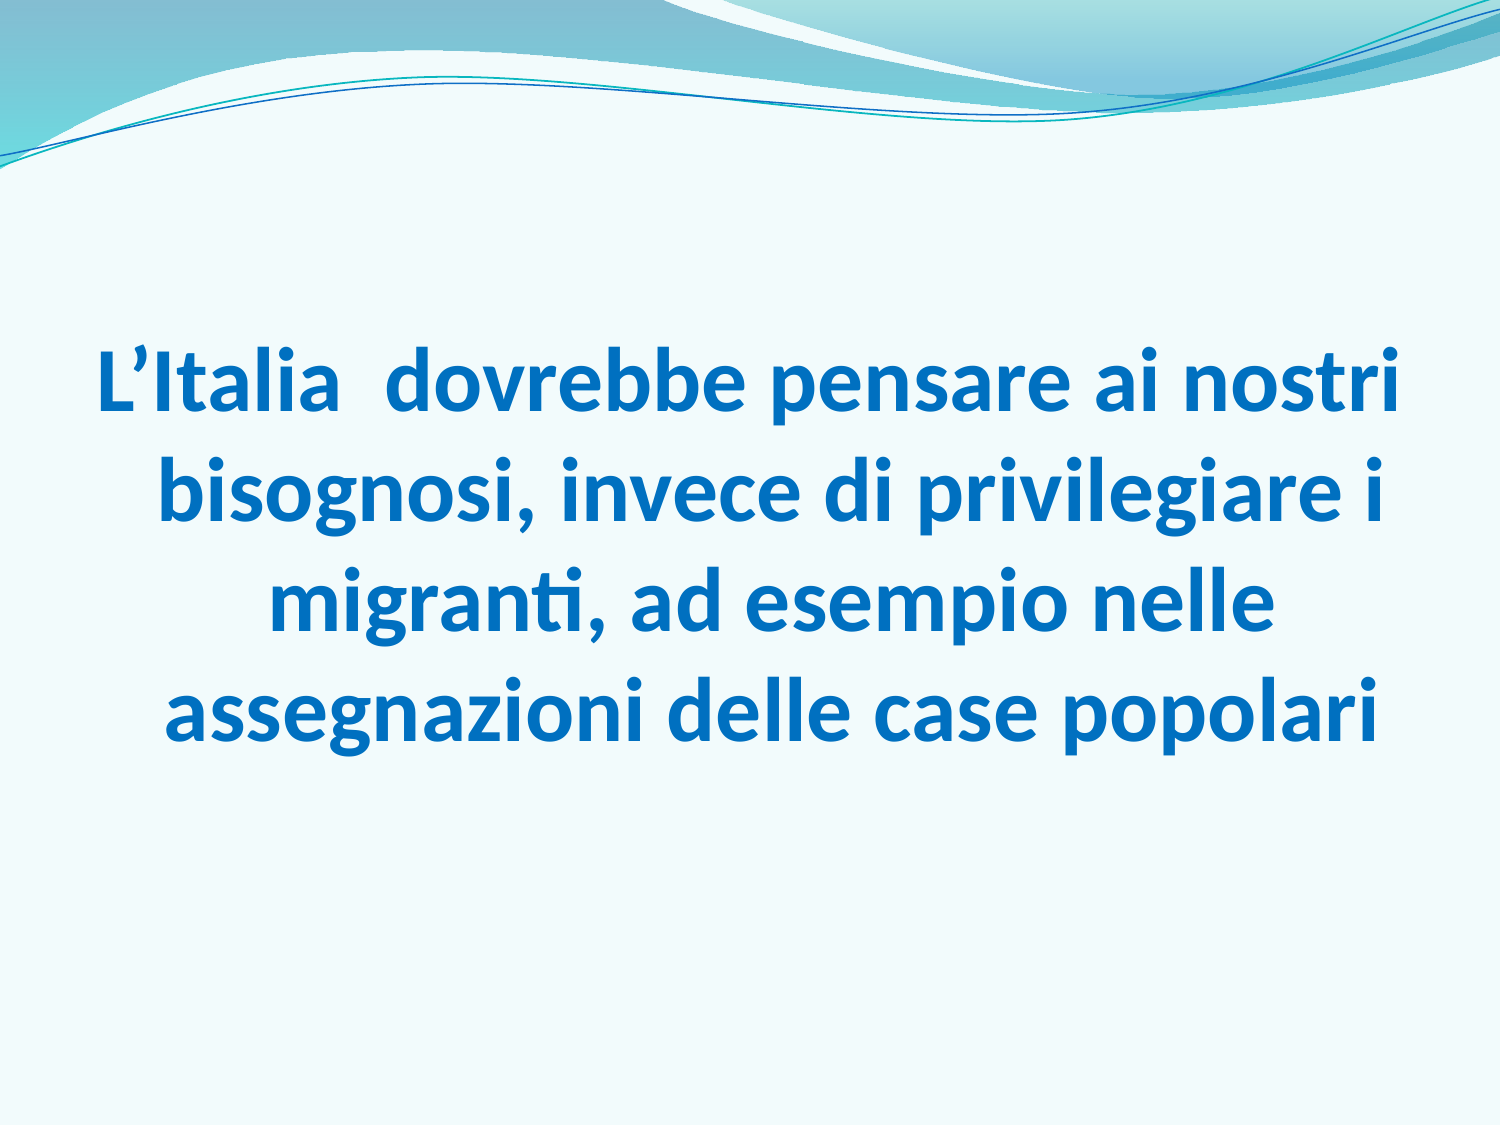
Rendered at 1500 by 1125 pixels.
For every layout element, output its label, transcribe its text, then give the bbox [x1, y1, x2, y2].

list L’Italia dovrebbe pensare ai nostri bisognosi, invece di privilegiare i migranti, ad esempio nelle assegnazioni delle case popolari [75, 184, 1425, 1038]
